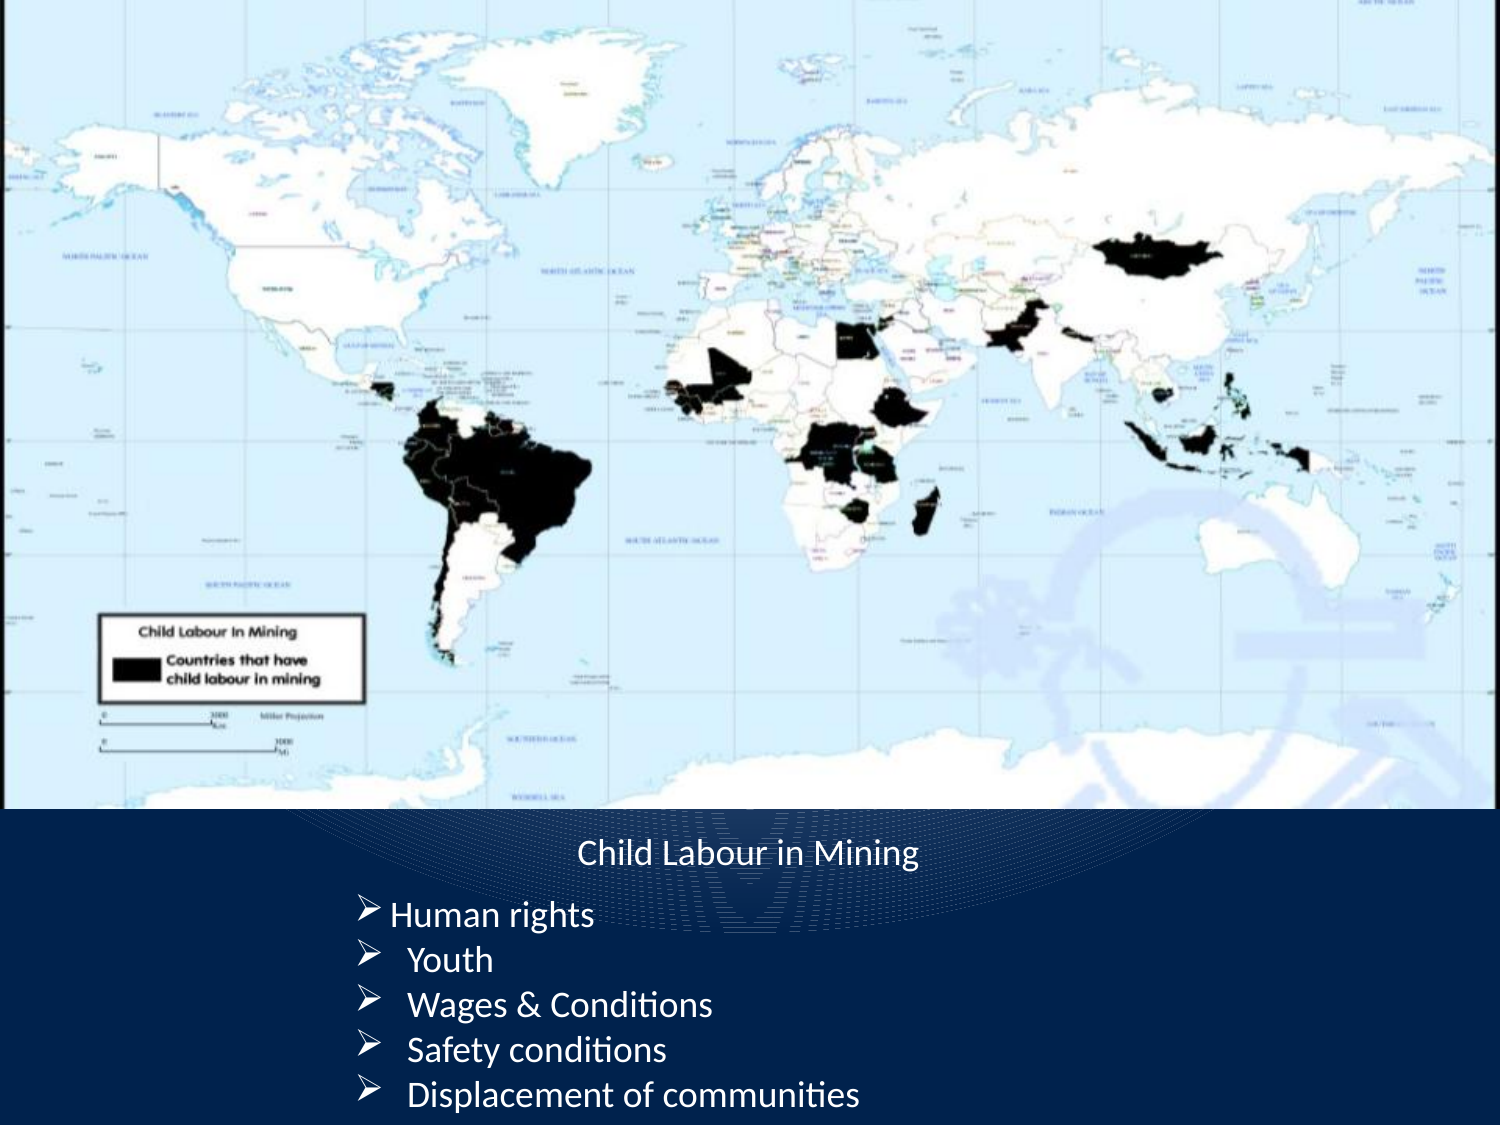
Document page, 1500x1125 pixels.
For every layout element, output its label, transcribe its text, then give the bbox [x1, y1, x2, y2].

text_box Child Labour in Mining [562, 820, 985, 880]
picture [0, 0, 1500, 809]
text_box Human rights Youth Wages & Conditions Safety conditions Displacement of communities [339, 882, 1090, 1123]
